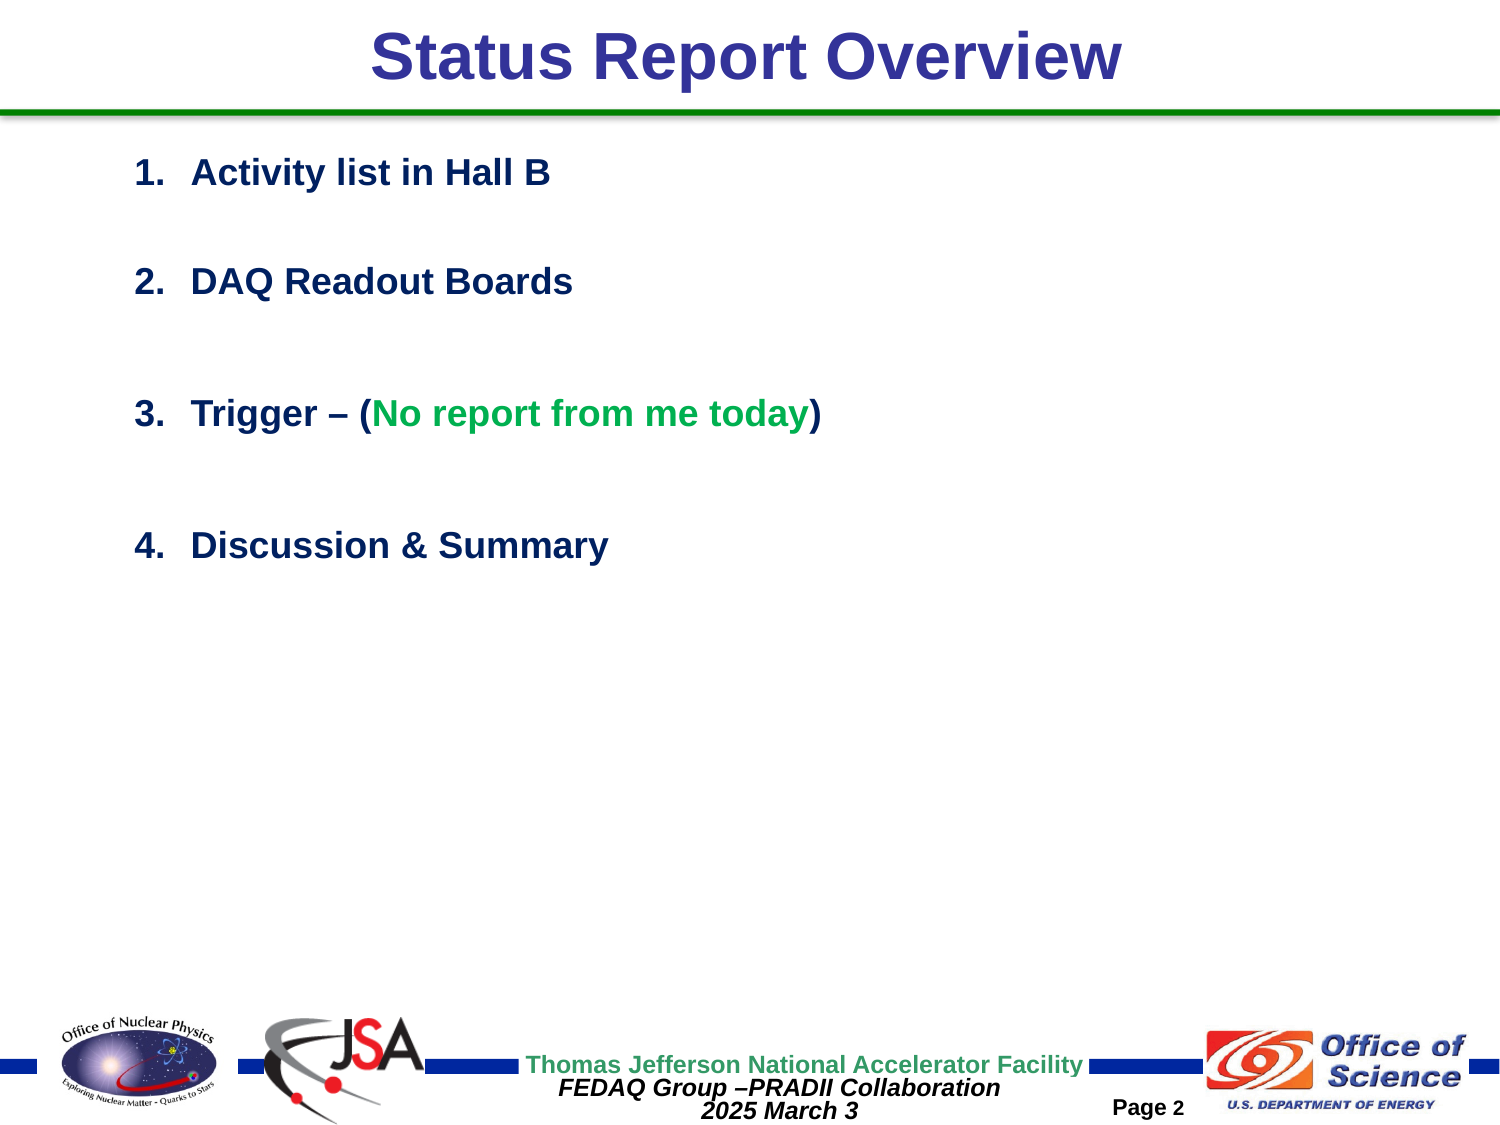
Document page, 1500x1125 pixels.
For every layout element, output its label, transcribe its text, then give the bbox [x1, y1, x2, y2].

title Status Report Overview [24, 0, 1469, 106]
list Activity list in Hall B DAQ Readout Boards Trigger – (No report from me today) Discussion & Summary [62, 139, 1413, 701]
picture [1203, 1025, 1469, 1114]
picture [37, 1012, 238, 1117]
picture [264, 1017, 425, 1125]
